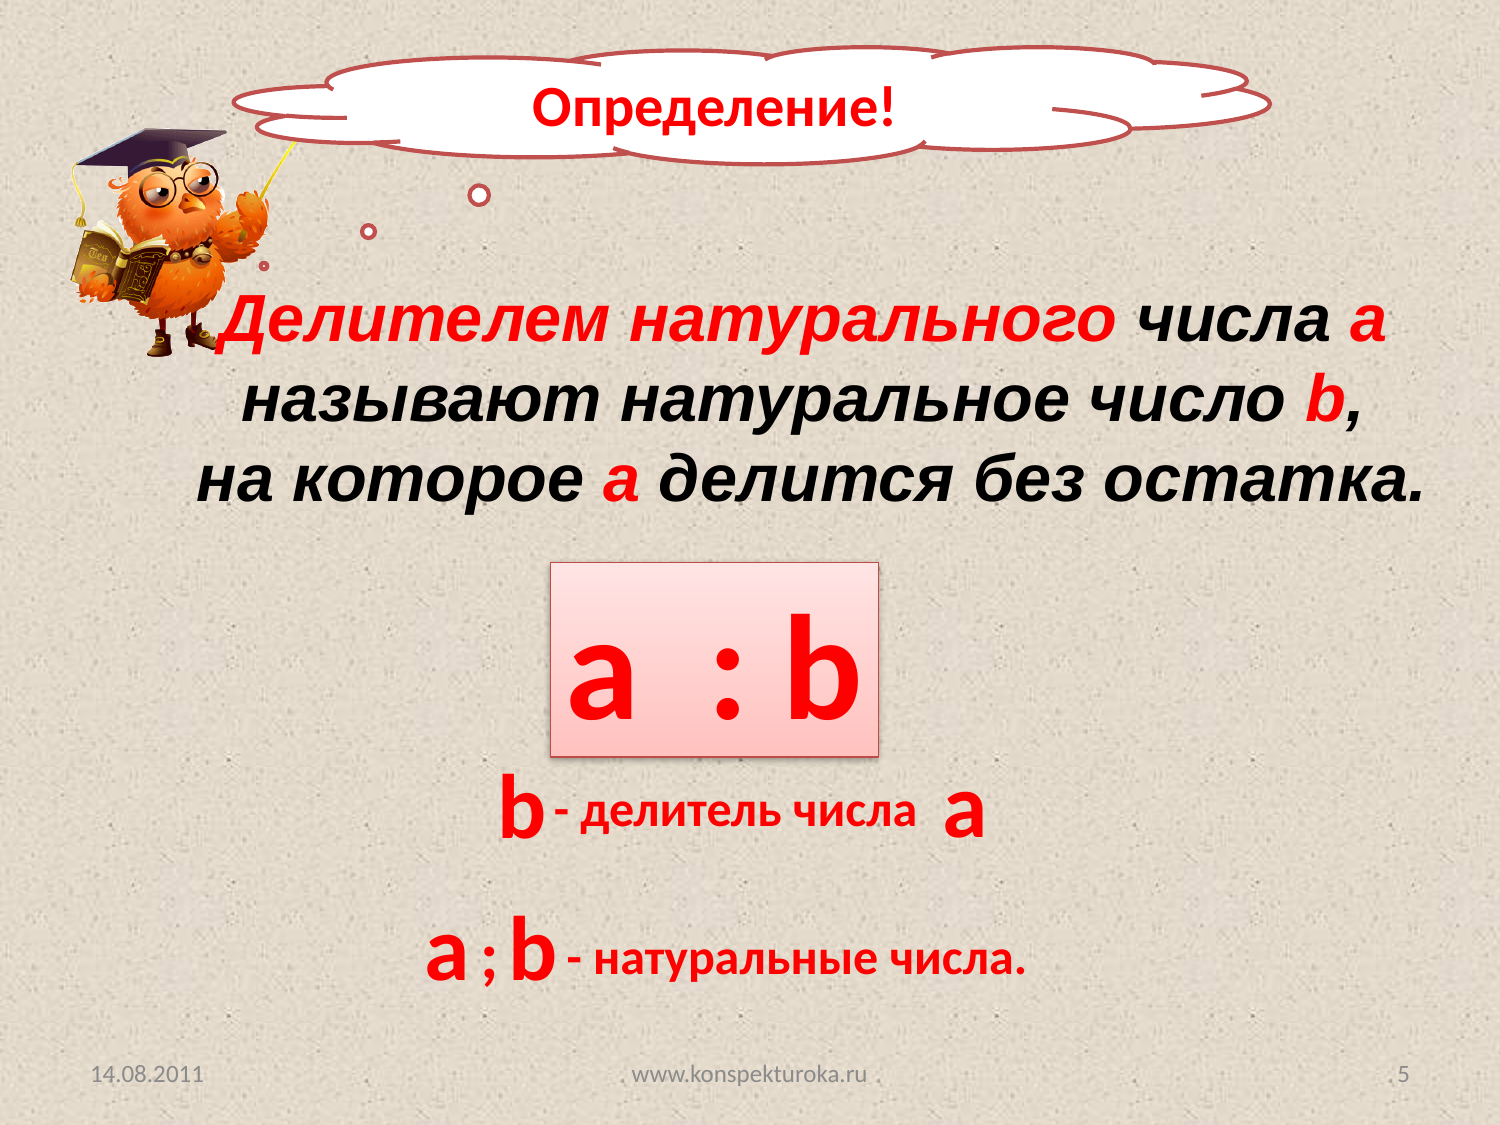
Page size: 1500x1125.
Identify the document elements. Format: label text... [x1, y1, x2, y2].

text_box Определение! [467, 183, 492, 208]
text_box a : b [550, 562, 879, 736]
picture [0, 0, 1500, 1125]
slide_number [75, 1042, 425, 1103]
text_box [407, 881, 1046, 1008]
footer www.konspekturoka.ru [512, 1042, 988, 1103]
text_box Делителем натурального числа а называют натуральное число b, на которое а делится без остатка. [106, 267, 1500, 522]
text_box Определение! [231, 45, 1273, 167]
slide_number 5 [1074, 1042, 1425, 1103]
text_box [478, 738, 1006, 867]
text_box Определение! [359, 223, 378, 241]
